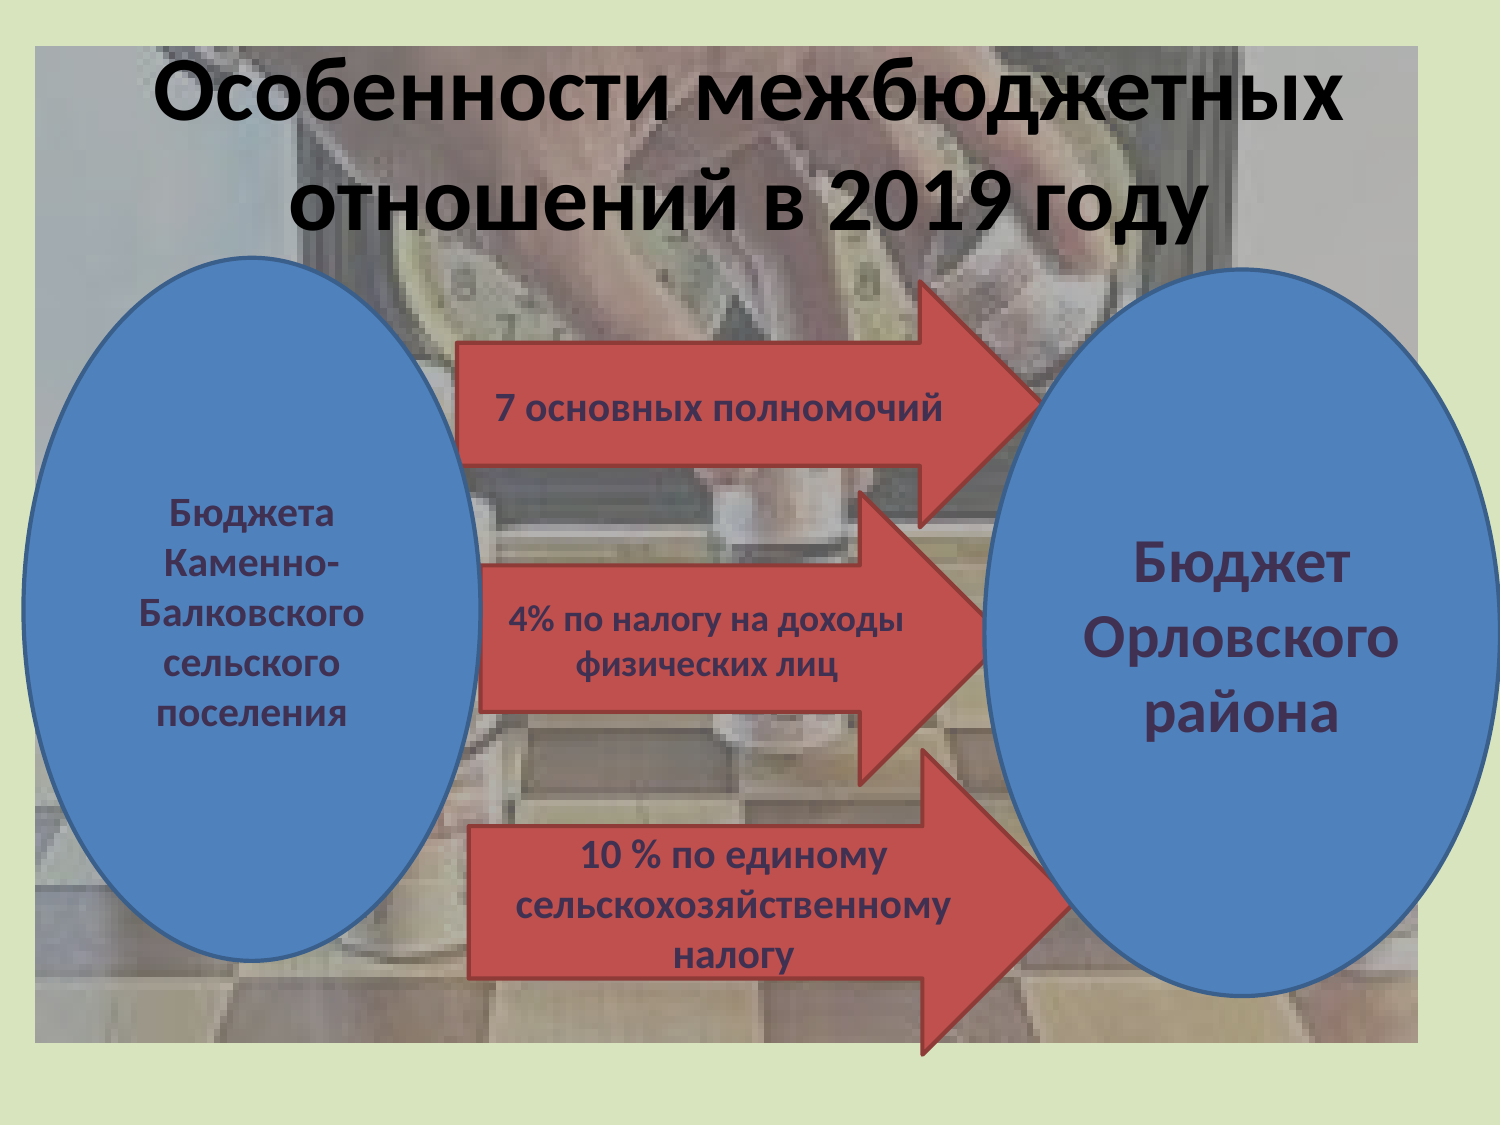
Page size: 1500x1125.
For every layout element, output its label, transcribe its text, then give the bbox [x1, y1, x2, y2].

text_box Бюджета Каменно-Балковского сельского поселения [21, 518, 29, 700]
text_box Бюджет Орловского района [1423, 370, 1500, 896]
picture [34, 46, 1419, 1044]
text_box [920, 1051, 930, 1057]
title Особенности межбюджетных отношений в 2019 году [74, 44, 1426, 233]
